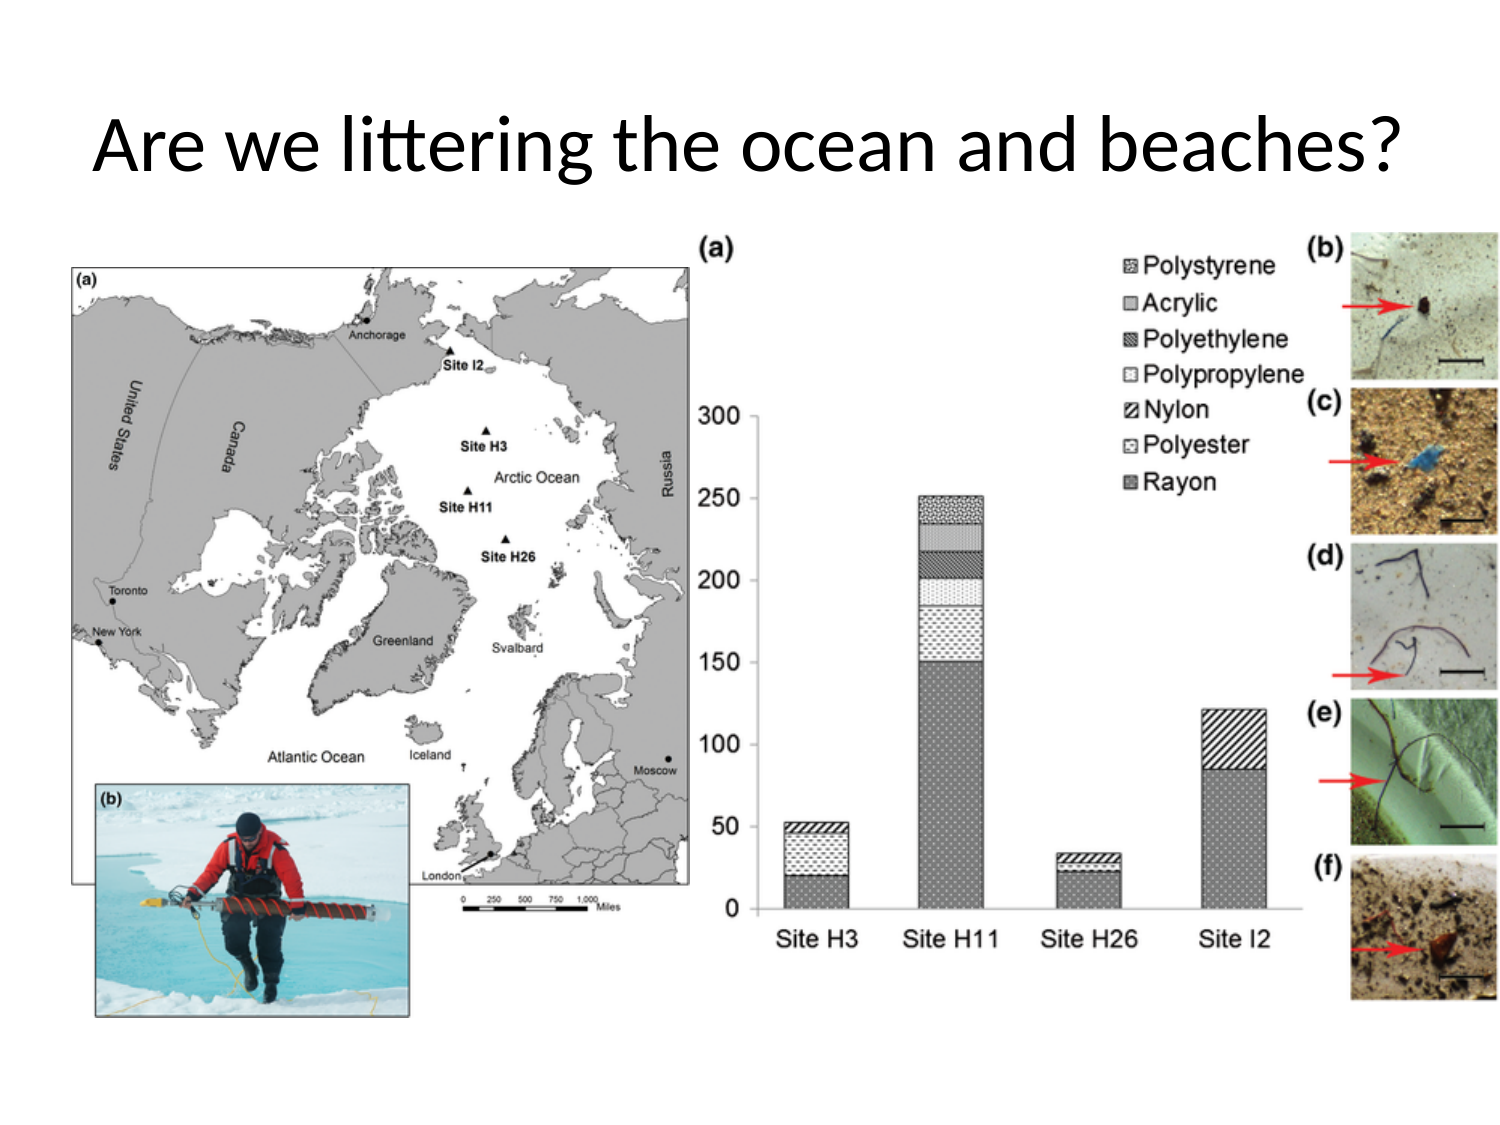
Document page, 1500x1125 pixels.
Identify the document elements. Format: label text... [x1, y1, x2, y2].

picture [697, 232, 1500, 1002]
title Are we littering the ocean and beaches? [75, 45, 1425, 233]
picture [71, 267, 690, 1019]
